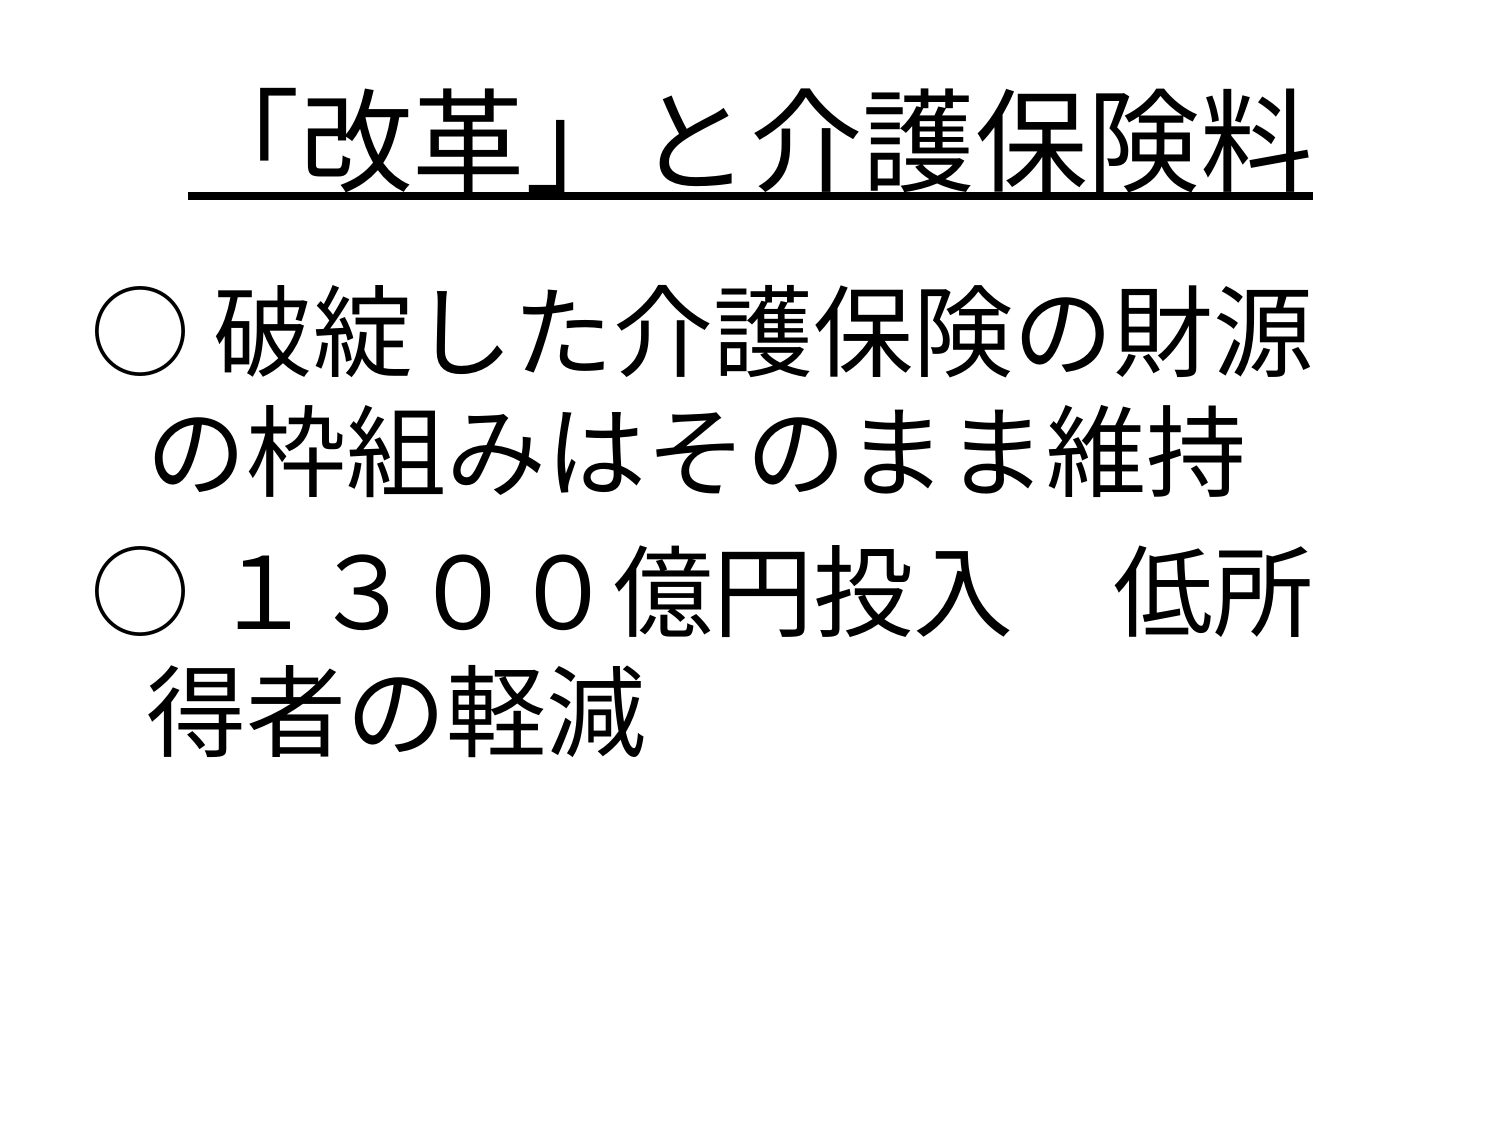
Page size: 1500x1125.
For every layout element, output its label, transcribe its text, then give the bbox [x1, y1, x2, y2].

title 「改革」と介護保険料 [75, 45, 1425, 233]
list ○破綻した介護保険の財源の枠組みはそのまま維持 ○１３００億円投入 低所得者の軽減 [75, 262, 1425, 1005]
